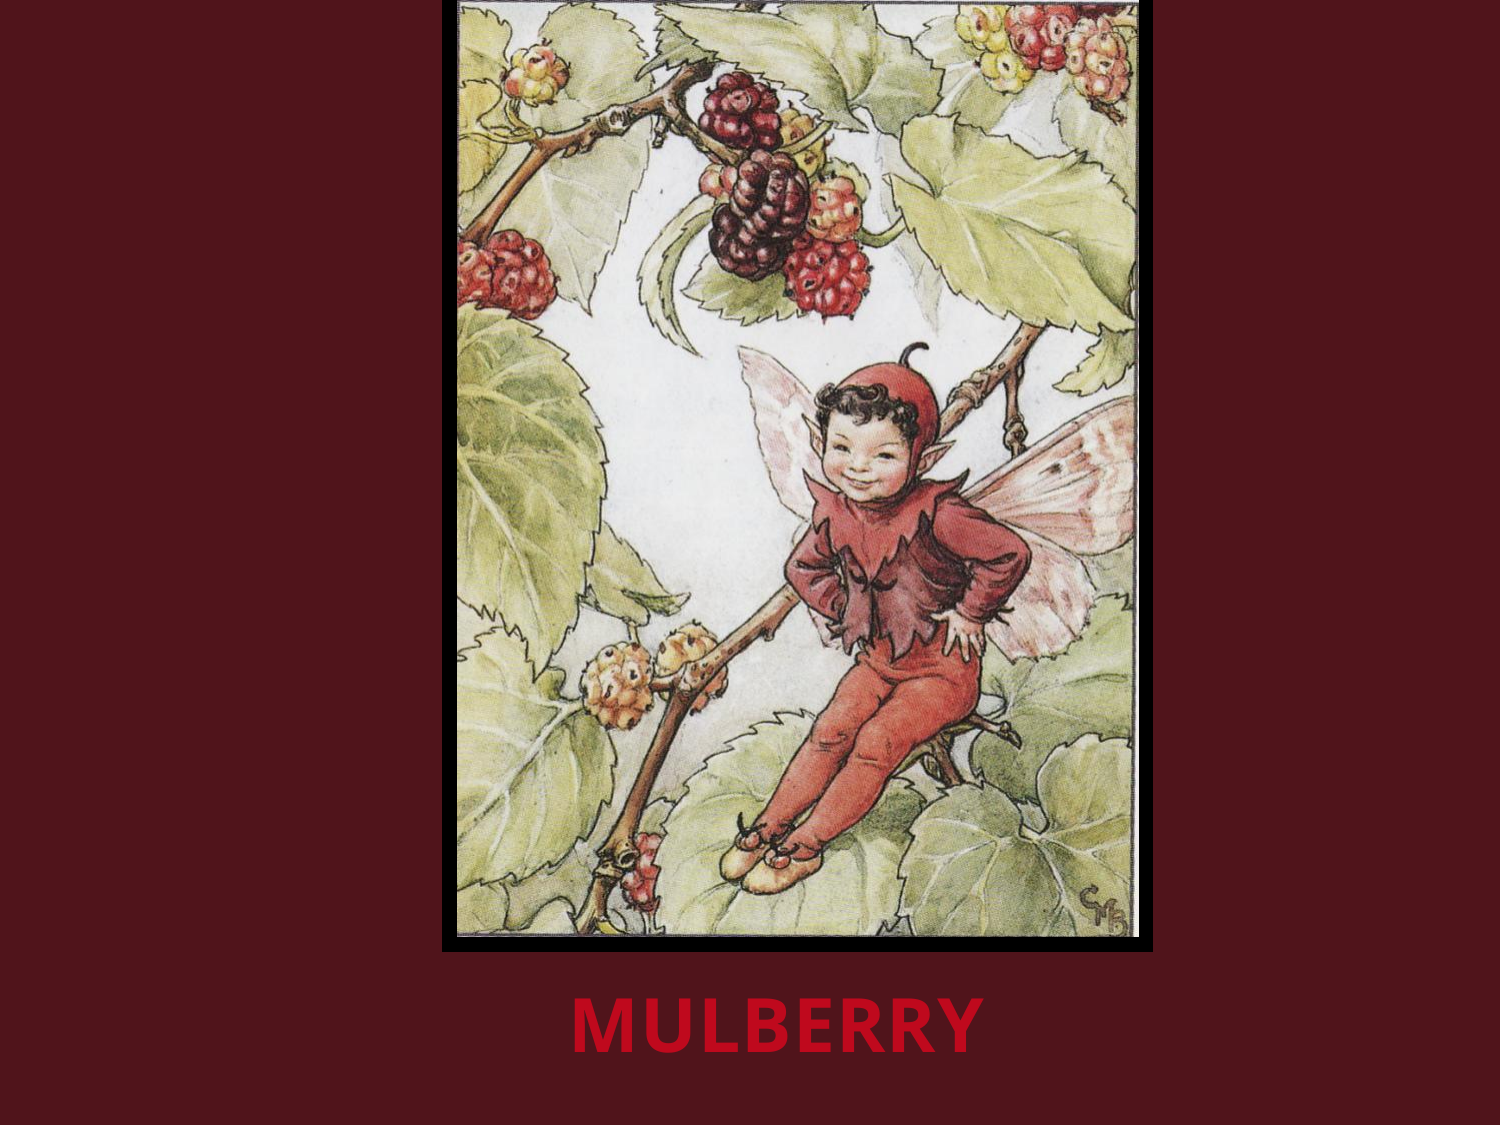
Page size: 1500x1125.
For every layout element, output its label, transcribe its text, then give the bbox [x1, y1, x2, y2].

title MULBERRY [105, 902, 1448, 1075]
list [456, 0, 1140, 938]
